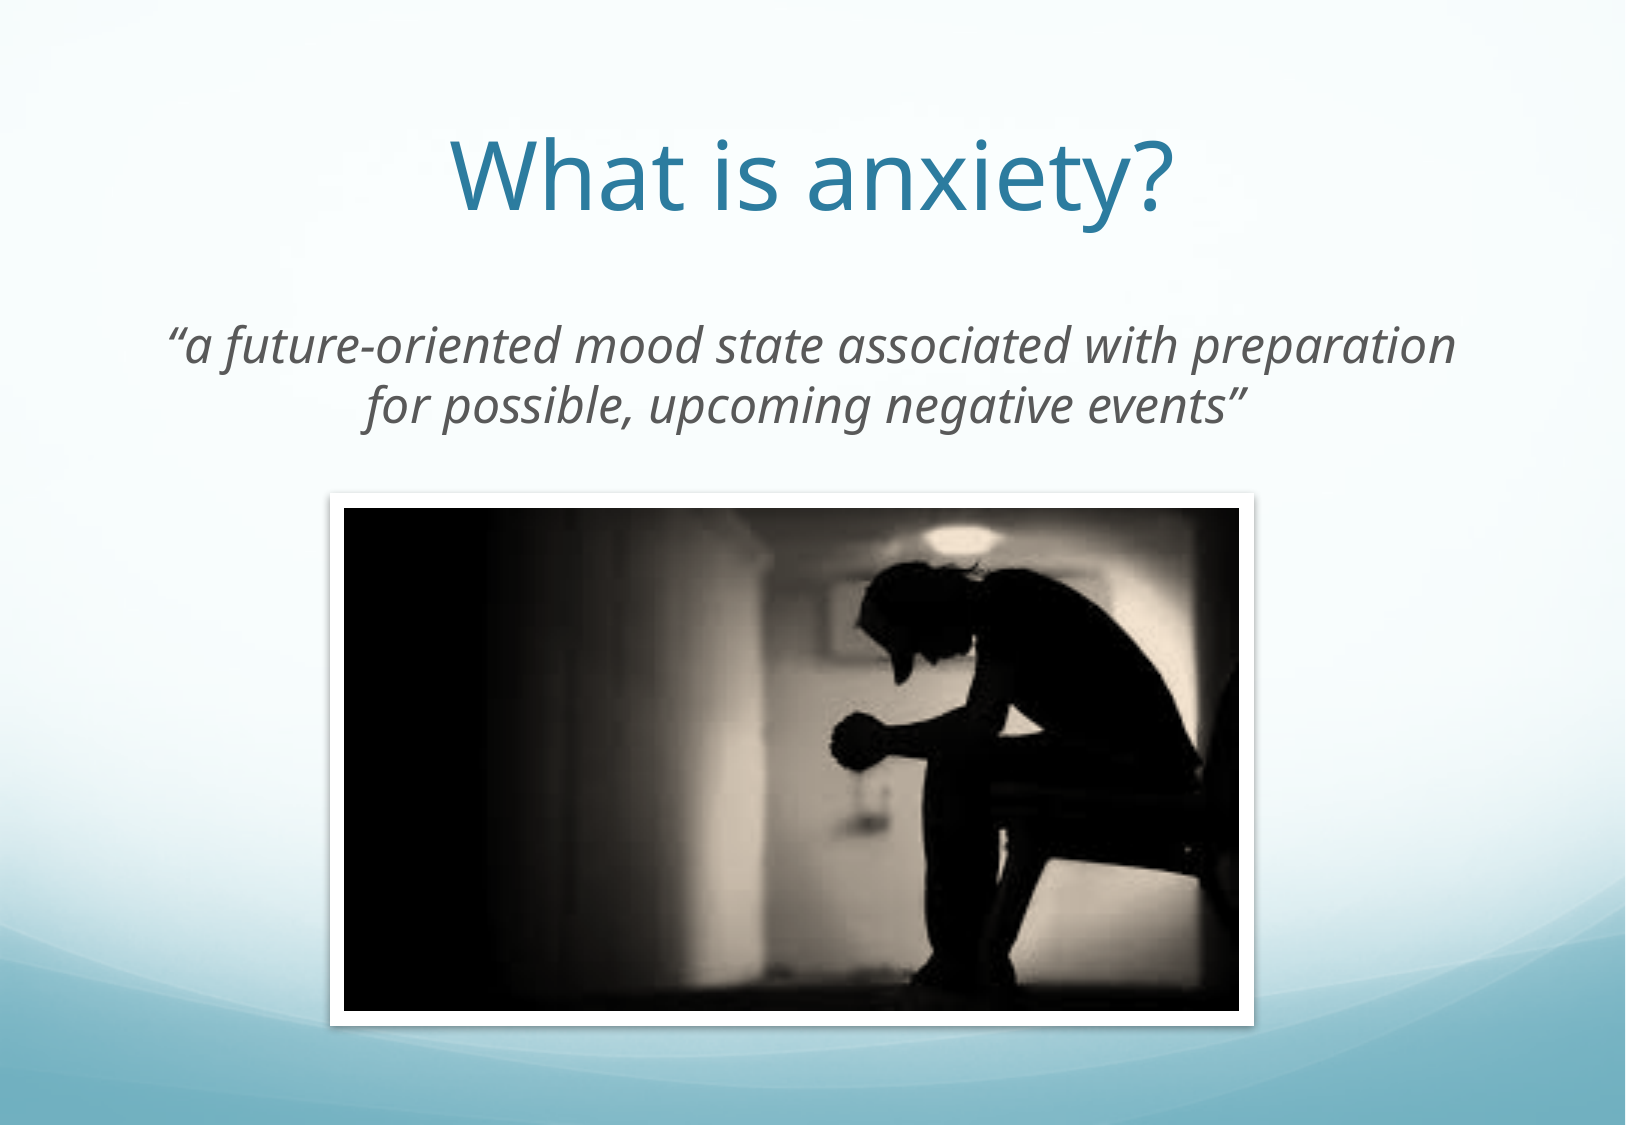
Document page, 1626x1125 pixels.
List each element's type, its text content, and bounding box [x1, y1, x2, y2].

title What is anxiety? [97, 117, 1527, 237]
list “a future-oriented mood state associated with preparation for possible, upcoming negative events” [97, 306, 1527, 474]
picture [343, 507, 1240, 1012]
